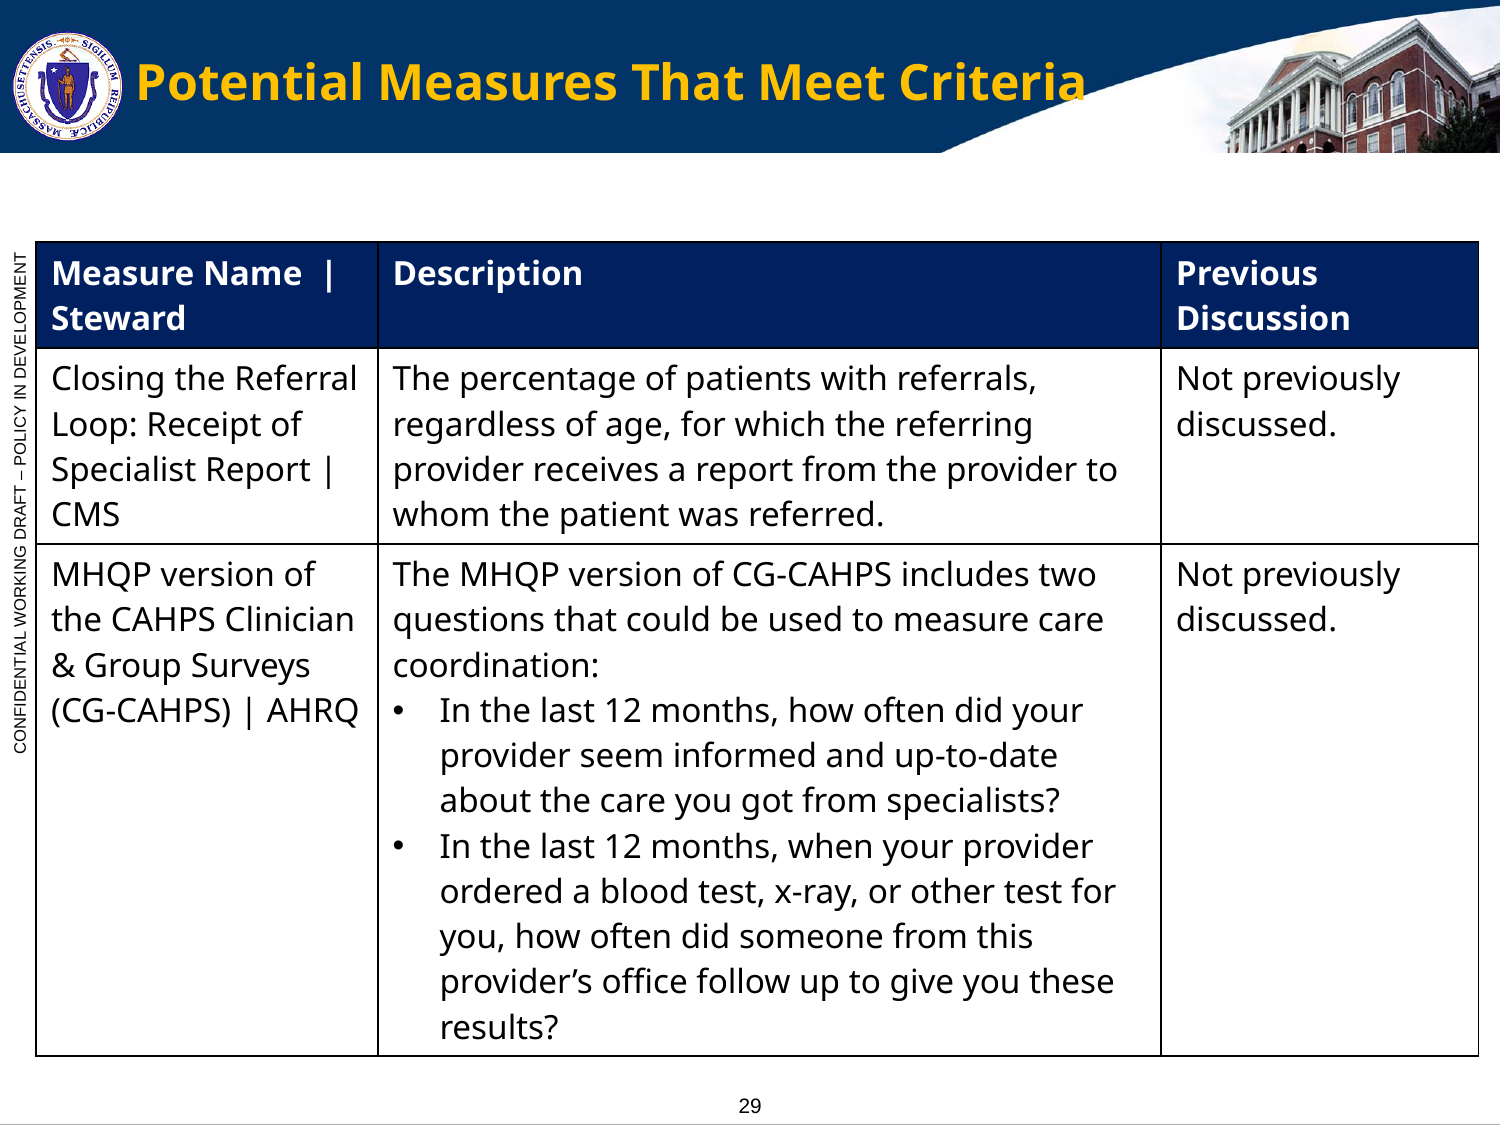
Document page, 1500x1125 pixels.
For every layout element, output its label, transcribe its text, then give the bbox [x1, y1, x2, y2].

picture [0, 0, 1500, 153]
table_header Measure Name |Steward [37, 243, 377, 347]
table_cell MHQP version of the CAHPS Clinician & Group Surveys (CG-CAHPS) | AHRQ [37, 545, 377, 1055]
title Potential Measures That Meet Criteria [120, 17, 1115, 144]
table_cell Closing the Referral Loop: Receipt of Specialist Report | CMS [37, 349, 377, 543]
table_header Description [379, 243, 1160, 347]
table_cell Not previously discussed. [1162, 349, 1478, 543]
table_cell Not previously discussed. [1162, 545, 1478, 1055]
table_header Previous Discussion [1162, 243, 1478, 347]
table_cell The MHQP version of CG-CAHPS includes two questions that could be used to measure care coordination: In the last 12 months, how often did your provider seem informed and up-to-date about the care you got from specialists? In the last 12 months, when your provider ordered a blood test, x-ray, or other test for you, how often did someone from this provider’s office follow up to give you these results? [379, 545, 1160, 1055]
table_cell The percentage of patients with referrals, regardless of age, for which the referring provider receives a report from the provider to whom the patient was referred. [379, 349, 1160, 543]
